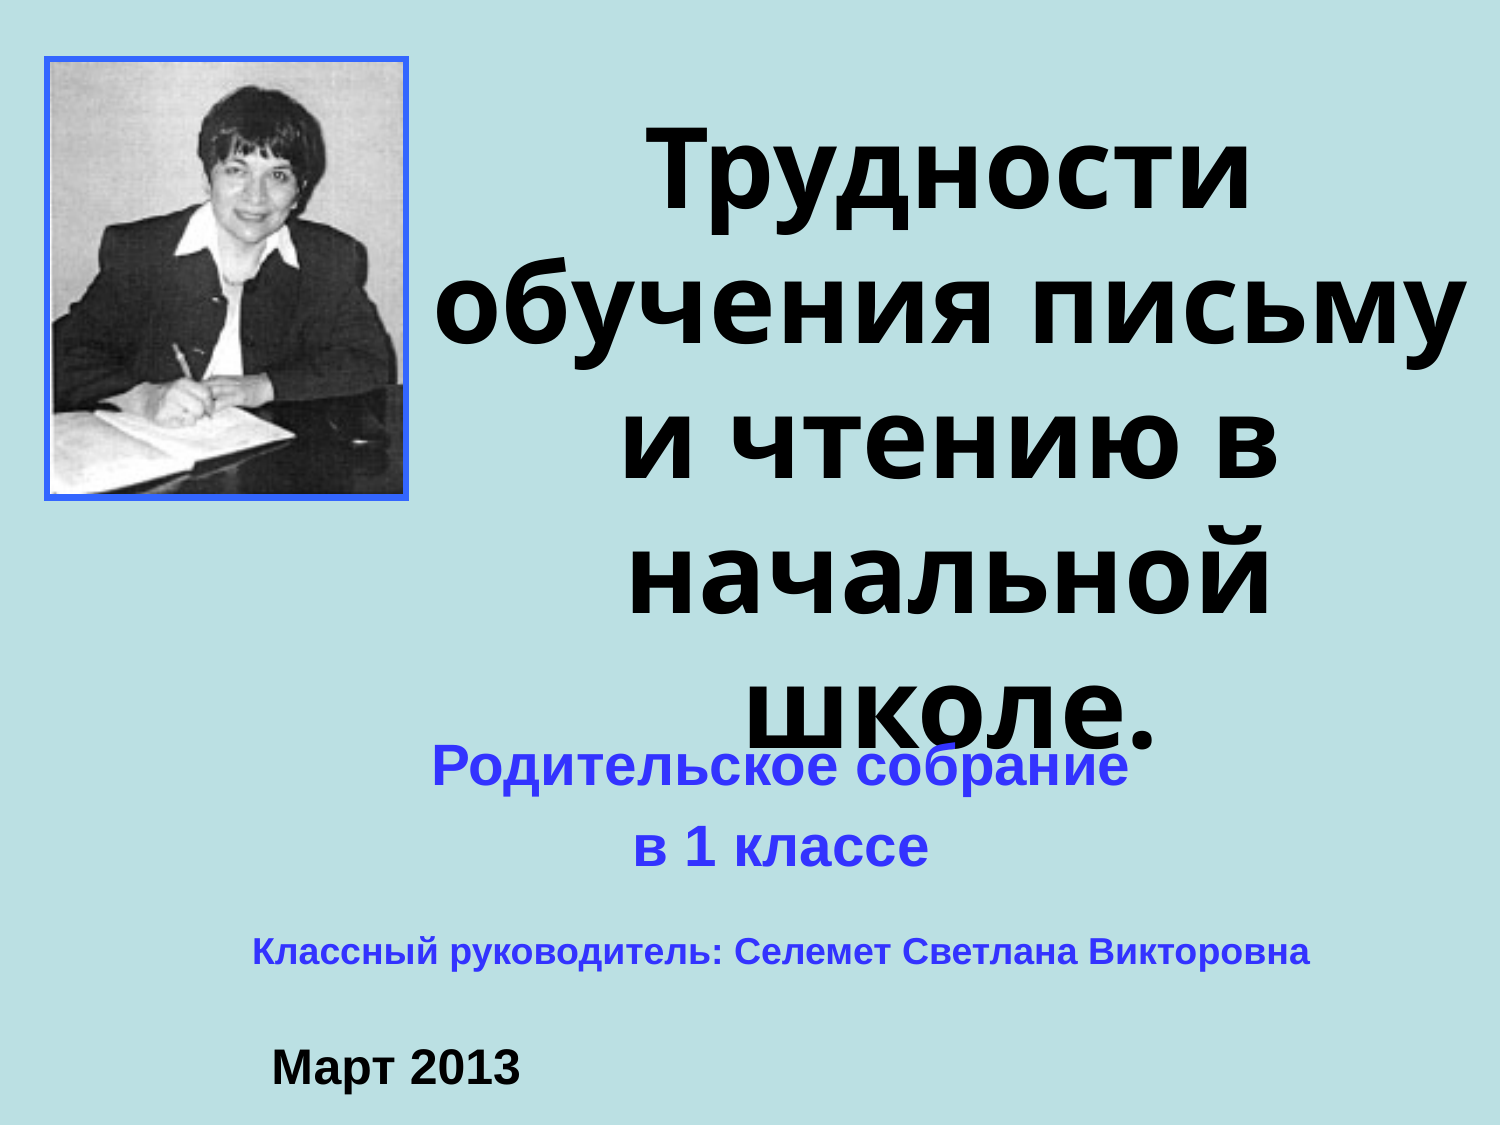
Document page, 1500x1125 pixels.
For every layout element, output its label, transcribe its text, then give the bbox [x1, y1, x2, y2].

subtitle Родительское собрание в 1 классе Классный руководитель: Селемет Светлана Викторовна Март 2013 [124, 637, 1438, 1101]
picture [49, 62, 403, 495]
title Автор материалов: Безруких Марьяна Михайловна Трудности обучения письму и чтению в начальной школе. [399, 0, 1500, 563]
